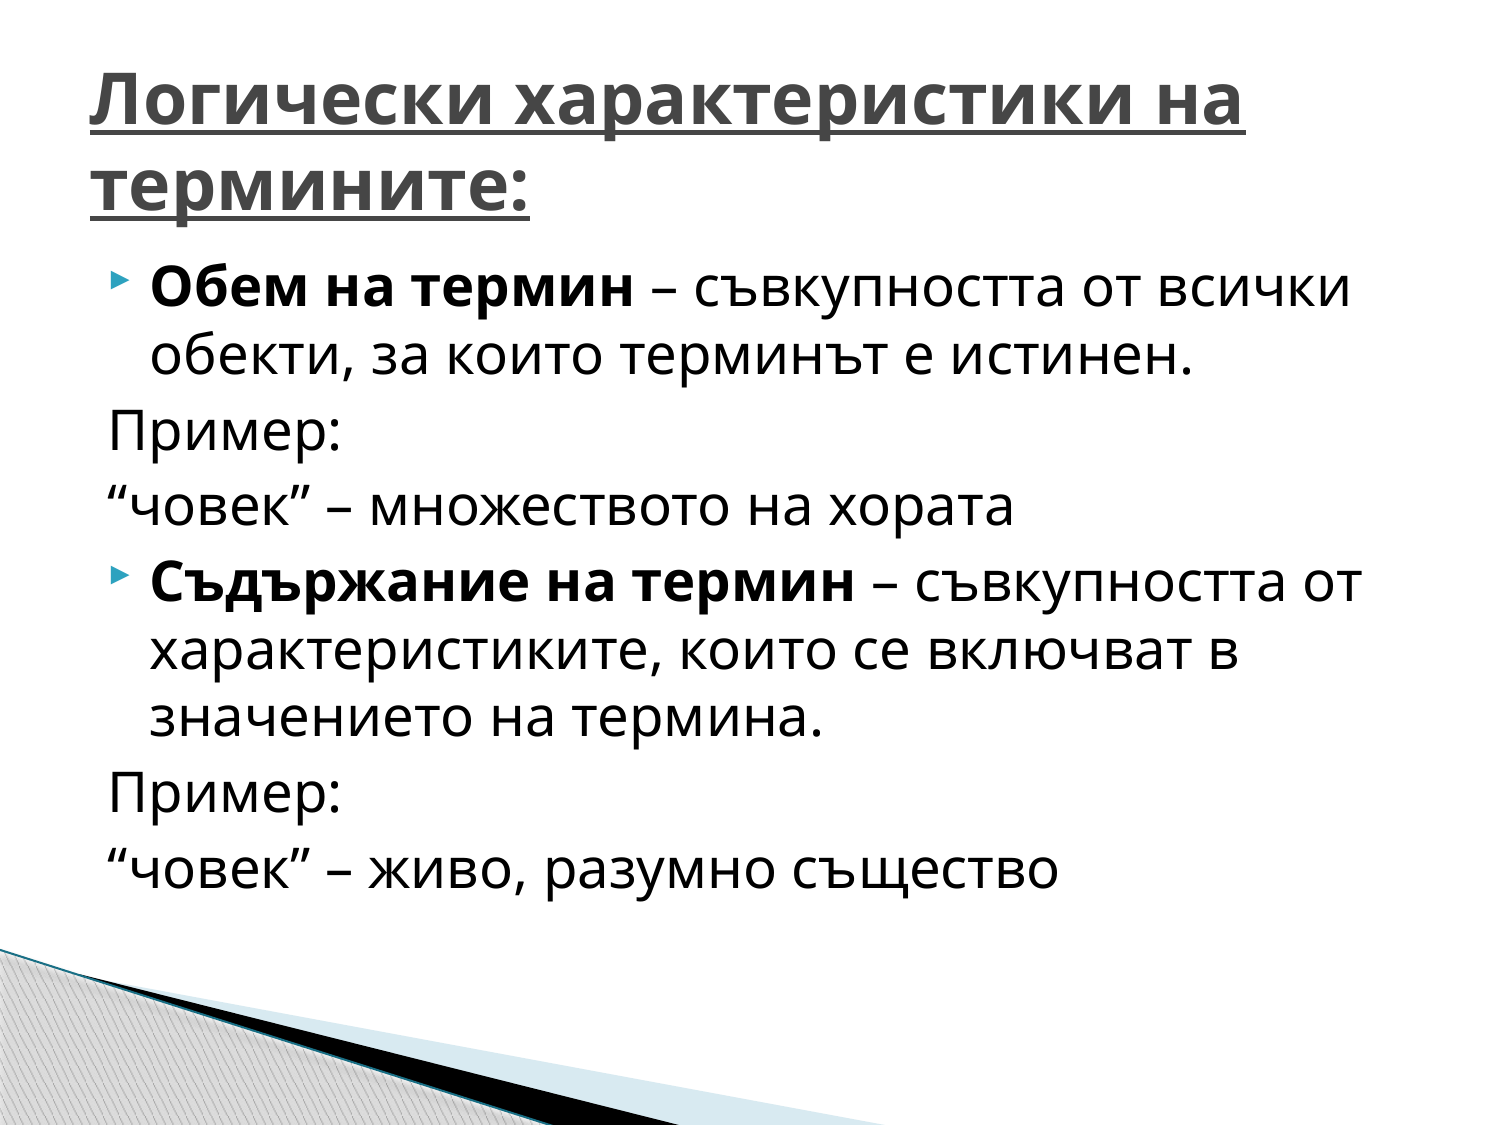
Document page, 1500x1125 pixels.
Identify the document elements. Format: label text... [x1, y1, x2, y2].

list Обем на термин – съвкупността от всички обекти, за които терминът е истинен. Пример: “човек” – множеството на хората Съдържание на термин – съвкупността от характеристиките, които се включват в значението на термина. Пример: “човек” – живо, разумно същество [75, 243, 1425, 986]
title Логически характеристики на термините: [75, 45, 1425, 233]
